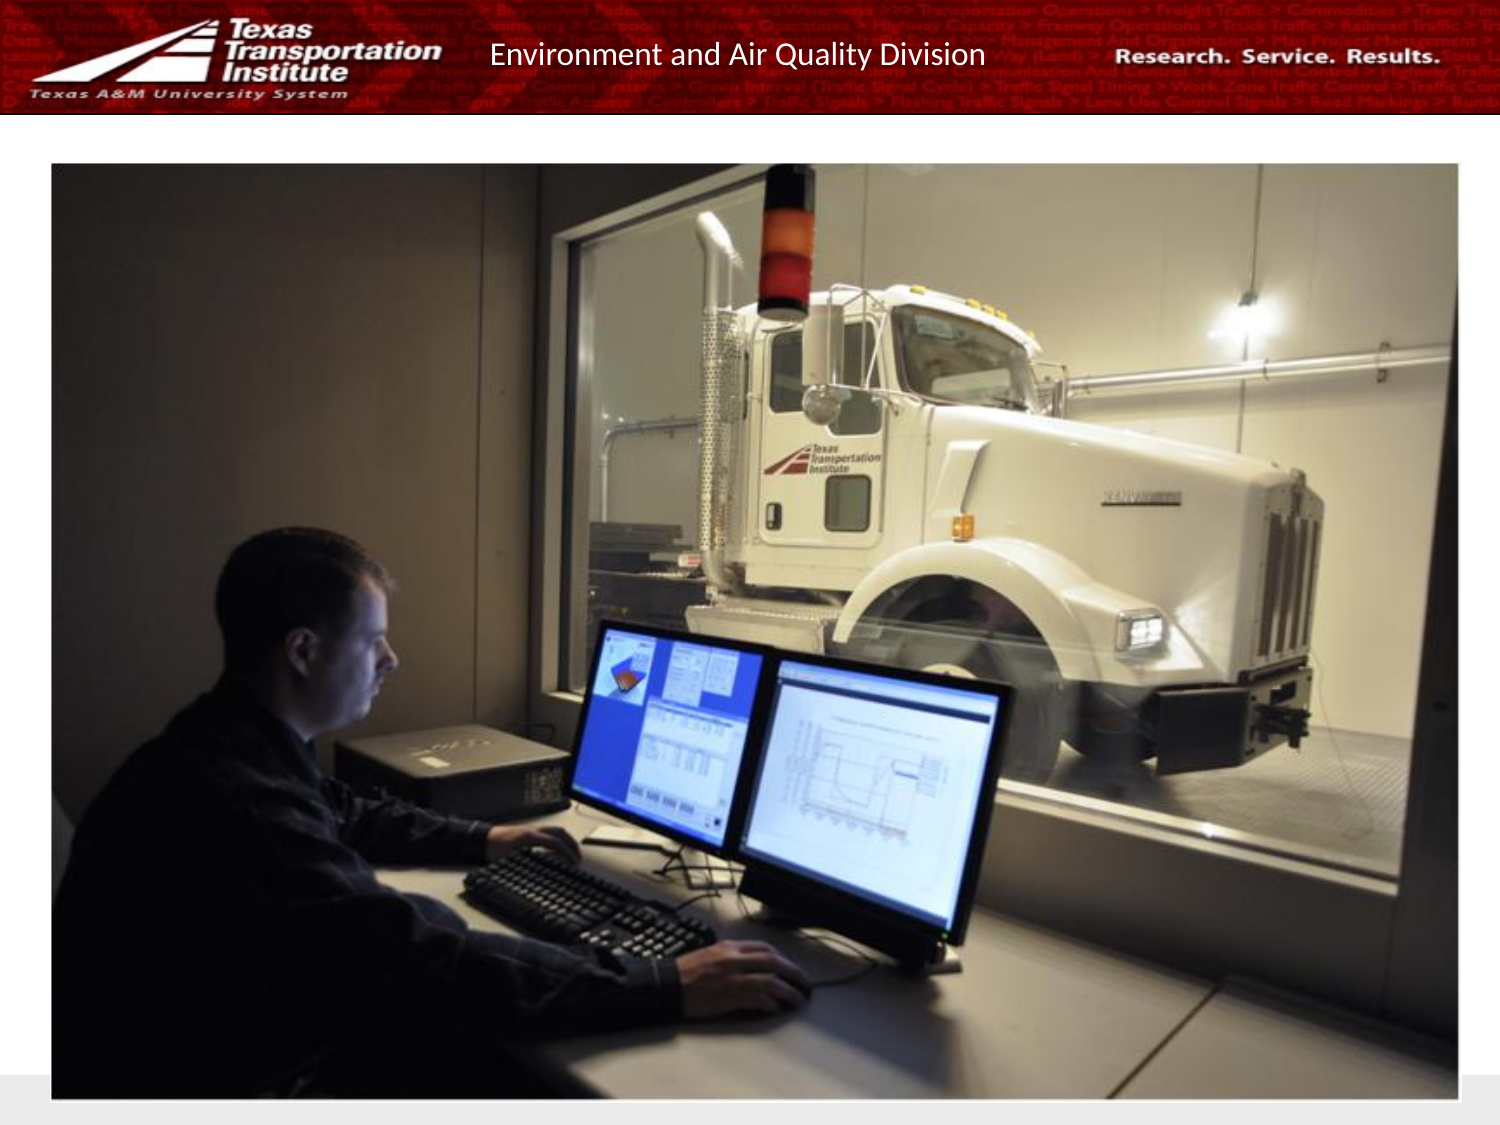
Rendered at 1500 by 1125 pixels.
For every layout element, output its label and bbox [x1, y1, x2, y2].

picture [0, 0, 1500, 113]
picture [49, 162, 1462, 1103]
